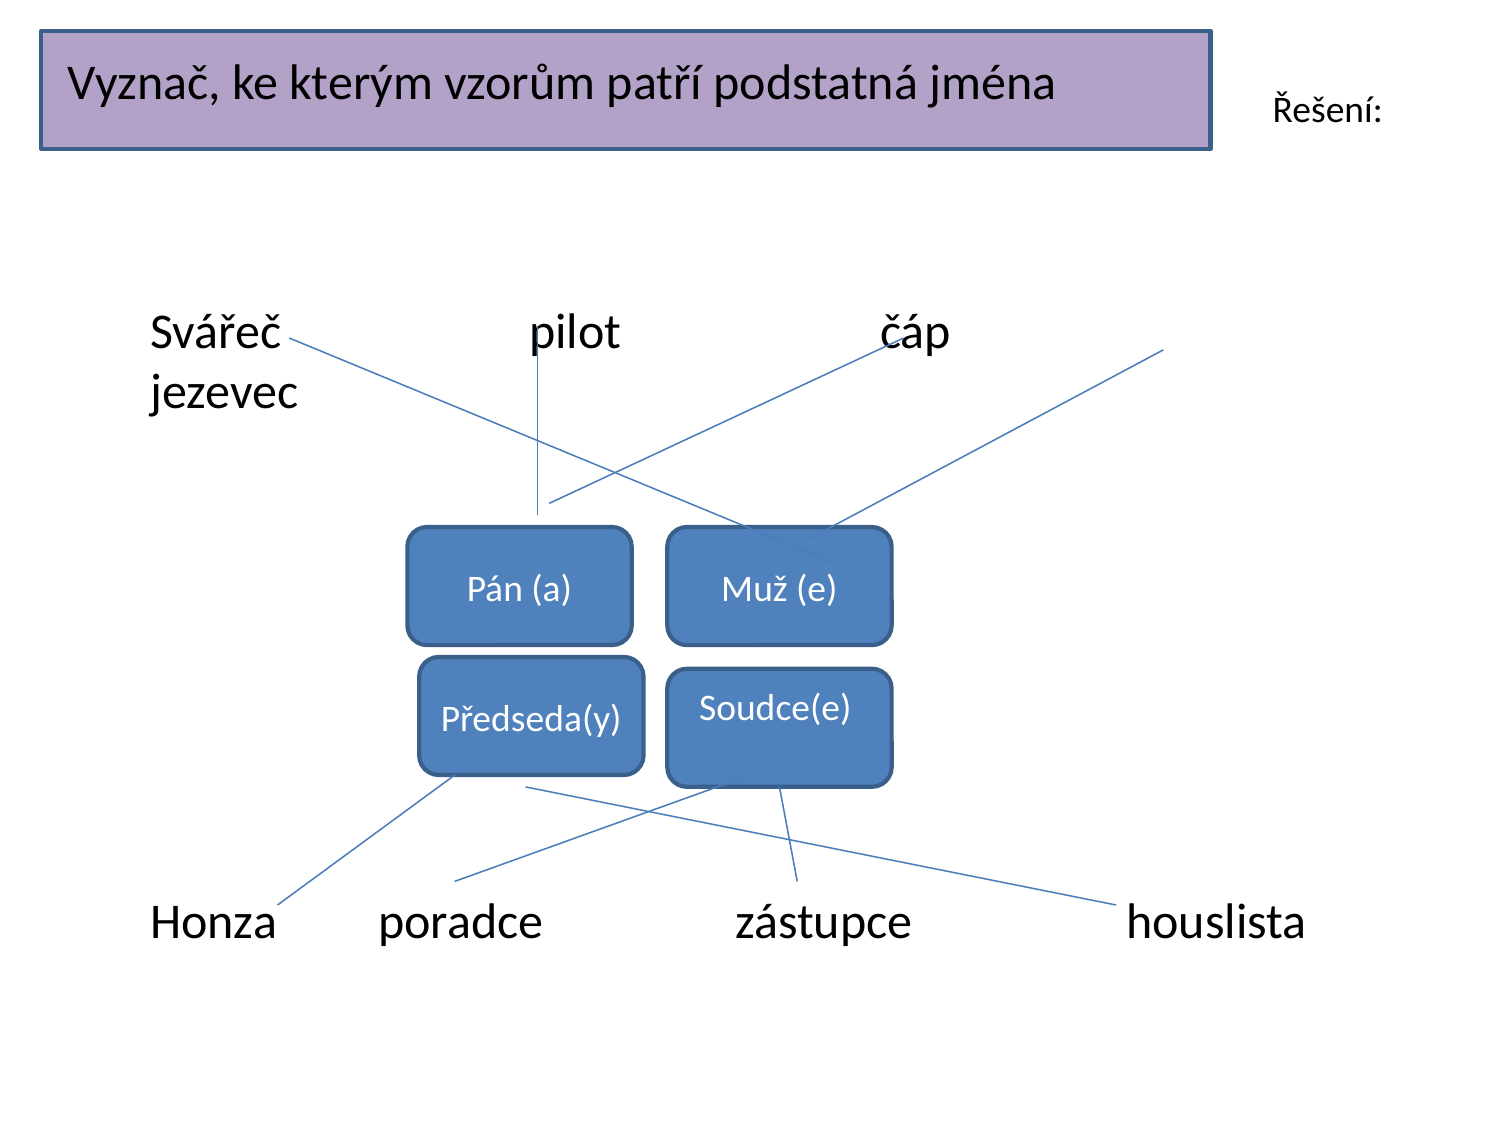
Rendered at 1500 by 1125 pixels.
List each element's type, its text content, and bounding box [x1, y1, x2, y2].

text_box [548, 337, 904, 504]
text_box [525, 786, 1117, 906]
text_box Honza poradce zástupce houslista [135, 881, 1412, 957]
text_box Předseda(y) [417, 654, 646, 773]
text_box Soudce(e) [665, 666, 894, 785]
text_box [289, 337, 833, 563]
text_box Muž (e) [665, 547, 894, 648]
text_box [454, 774, 751, 882]
text_box Svářeč pilot čáp jezevec [135, 290, 1282, 426]
text_box Pán (a) [405, 571, 634, 648]
text_box Řešení: [1257, 78, 1471, 138]
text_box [808, 349, 1164, 540]
text_box [39, 29, 1213, 151]
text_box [277, 774, 455, 906]
text_box Vyznač, ke kterým vzorům patří podstatná jména [53, 42, 1258, 118]
